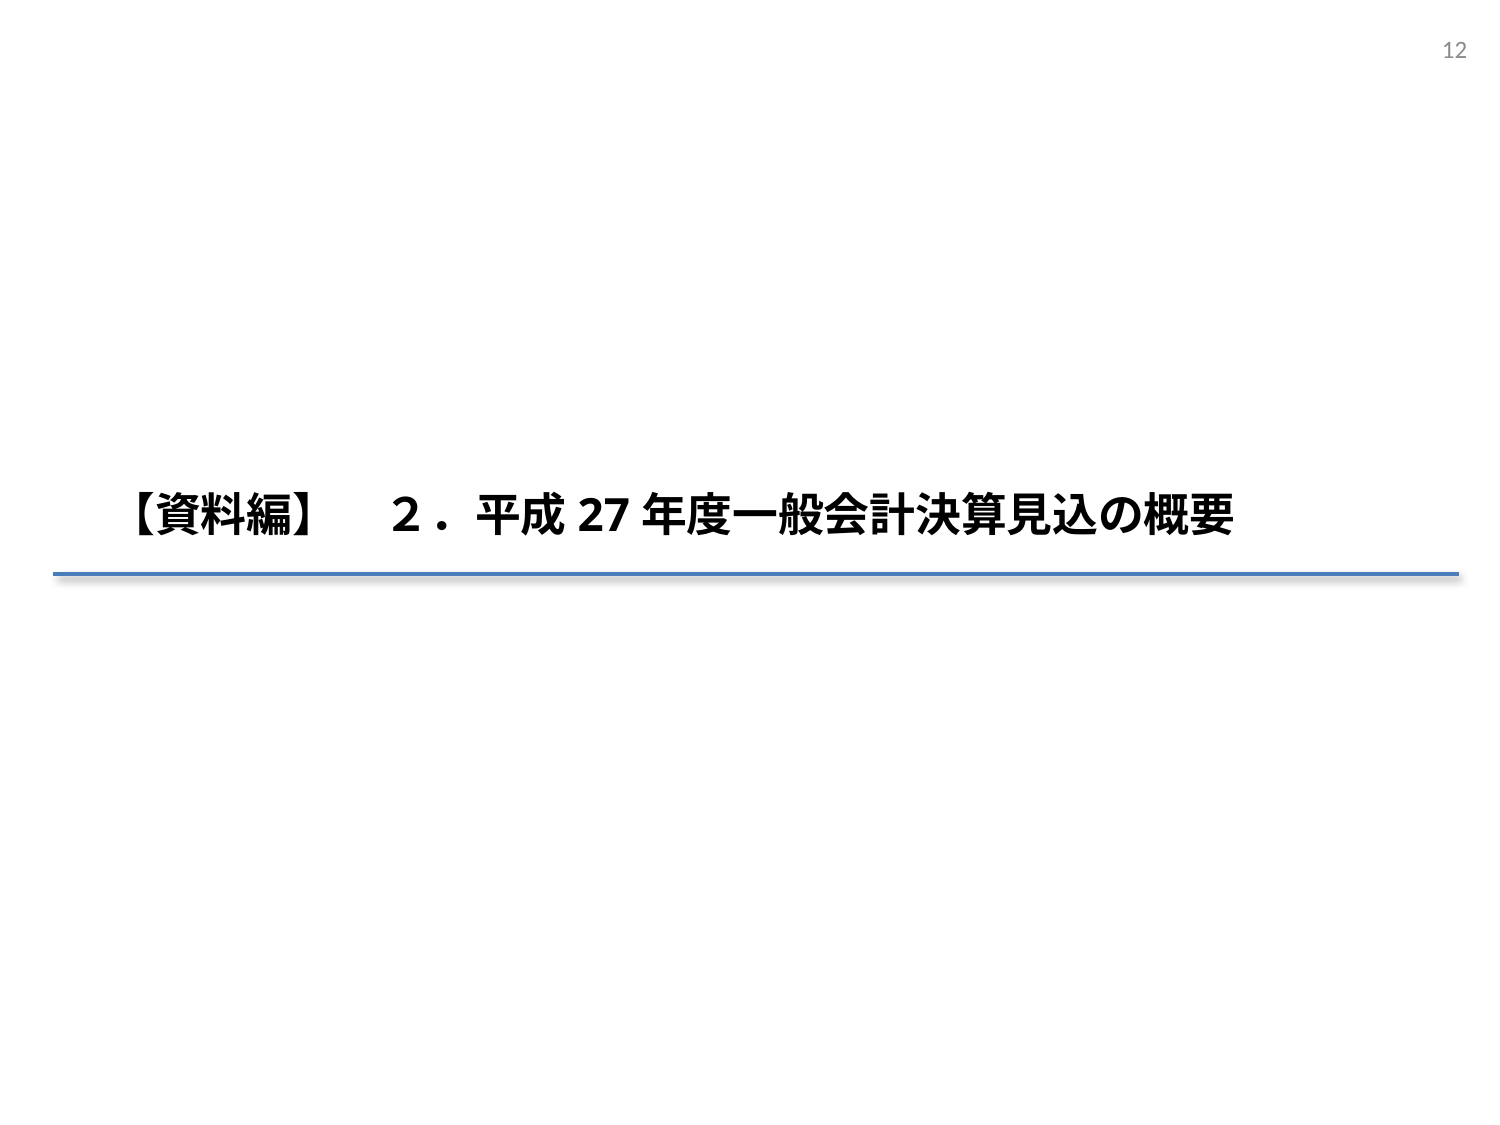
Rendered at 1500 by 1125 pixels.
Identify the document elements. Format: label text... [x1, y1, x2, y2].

text_box 【資料編】 ２．平成27年度一般会計決算見込の概要 [94, 477, 1406, 548]
slide_number 12 [1132, 19, 1483, 79]
